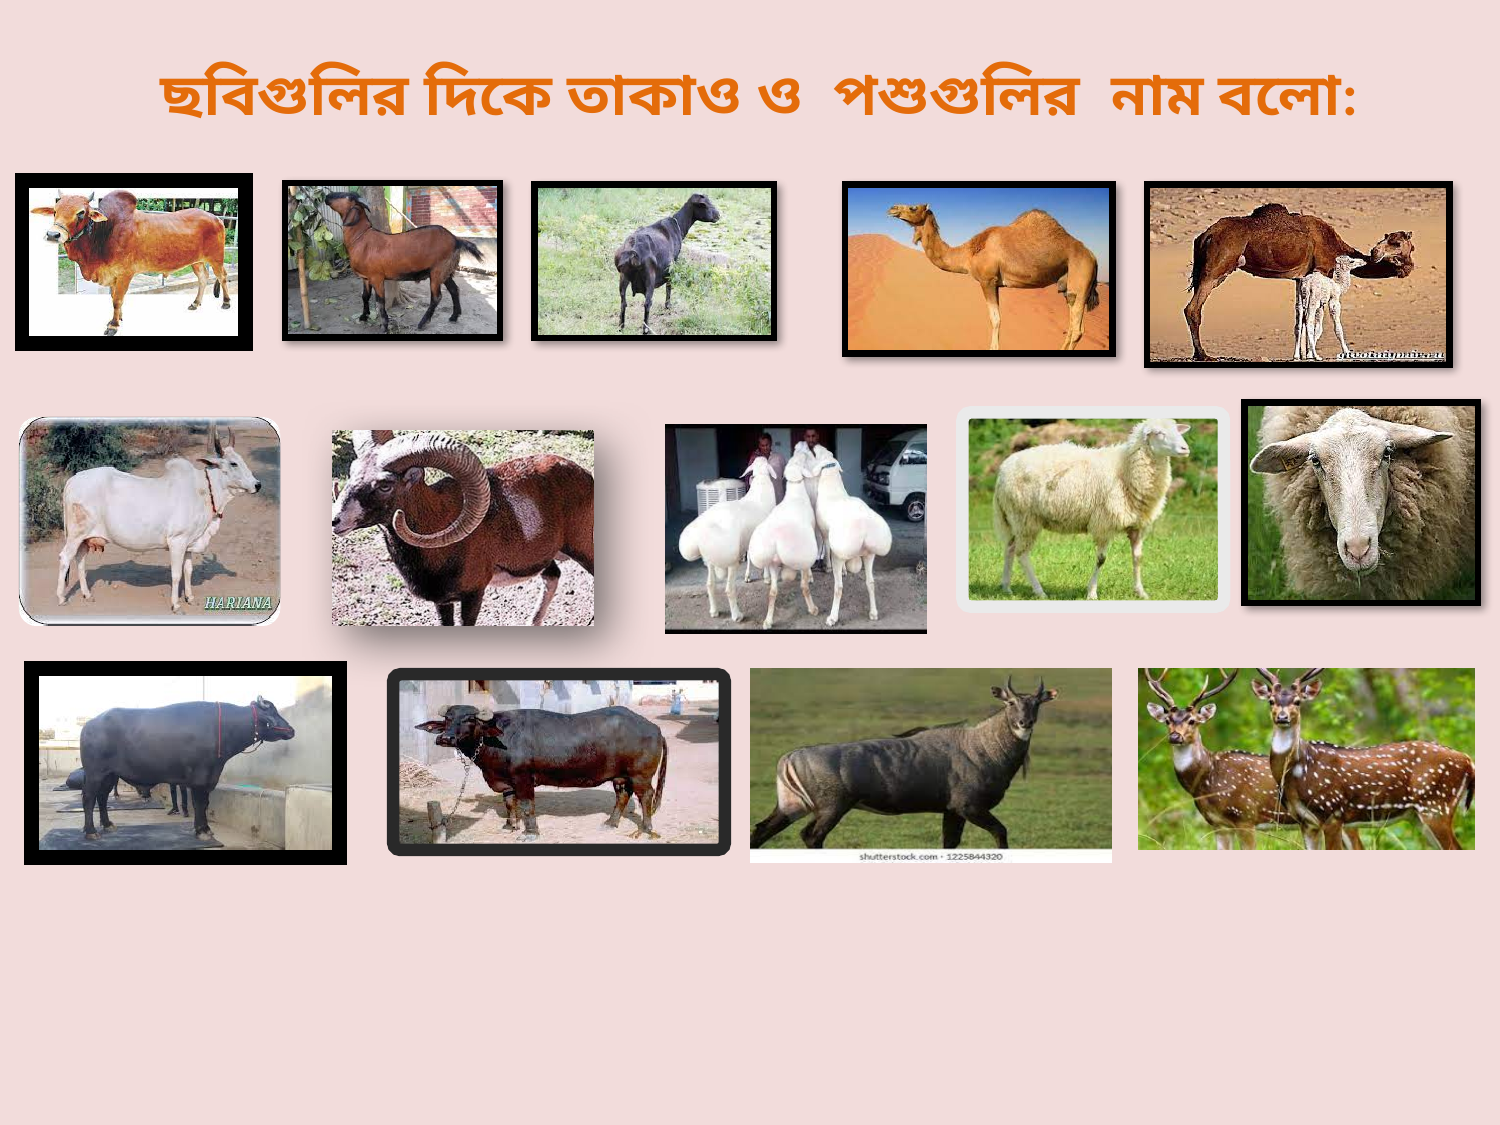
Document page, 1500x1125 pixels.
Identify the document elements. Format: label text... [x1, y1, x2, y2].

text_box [18, 185, 1476, 863]
text_box ছবিগুলির দিকে তাকাও ও পশুগুলির নাম বলো: [18, 50, 1500, 135]
